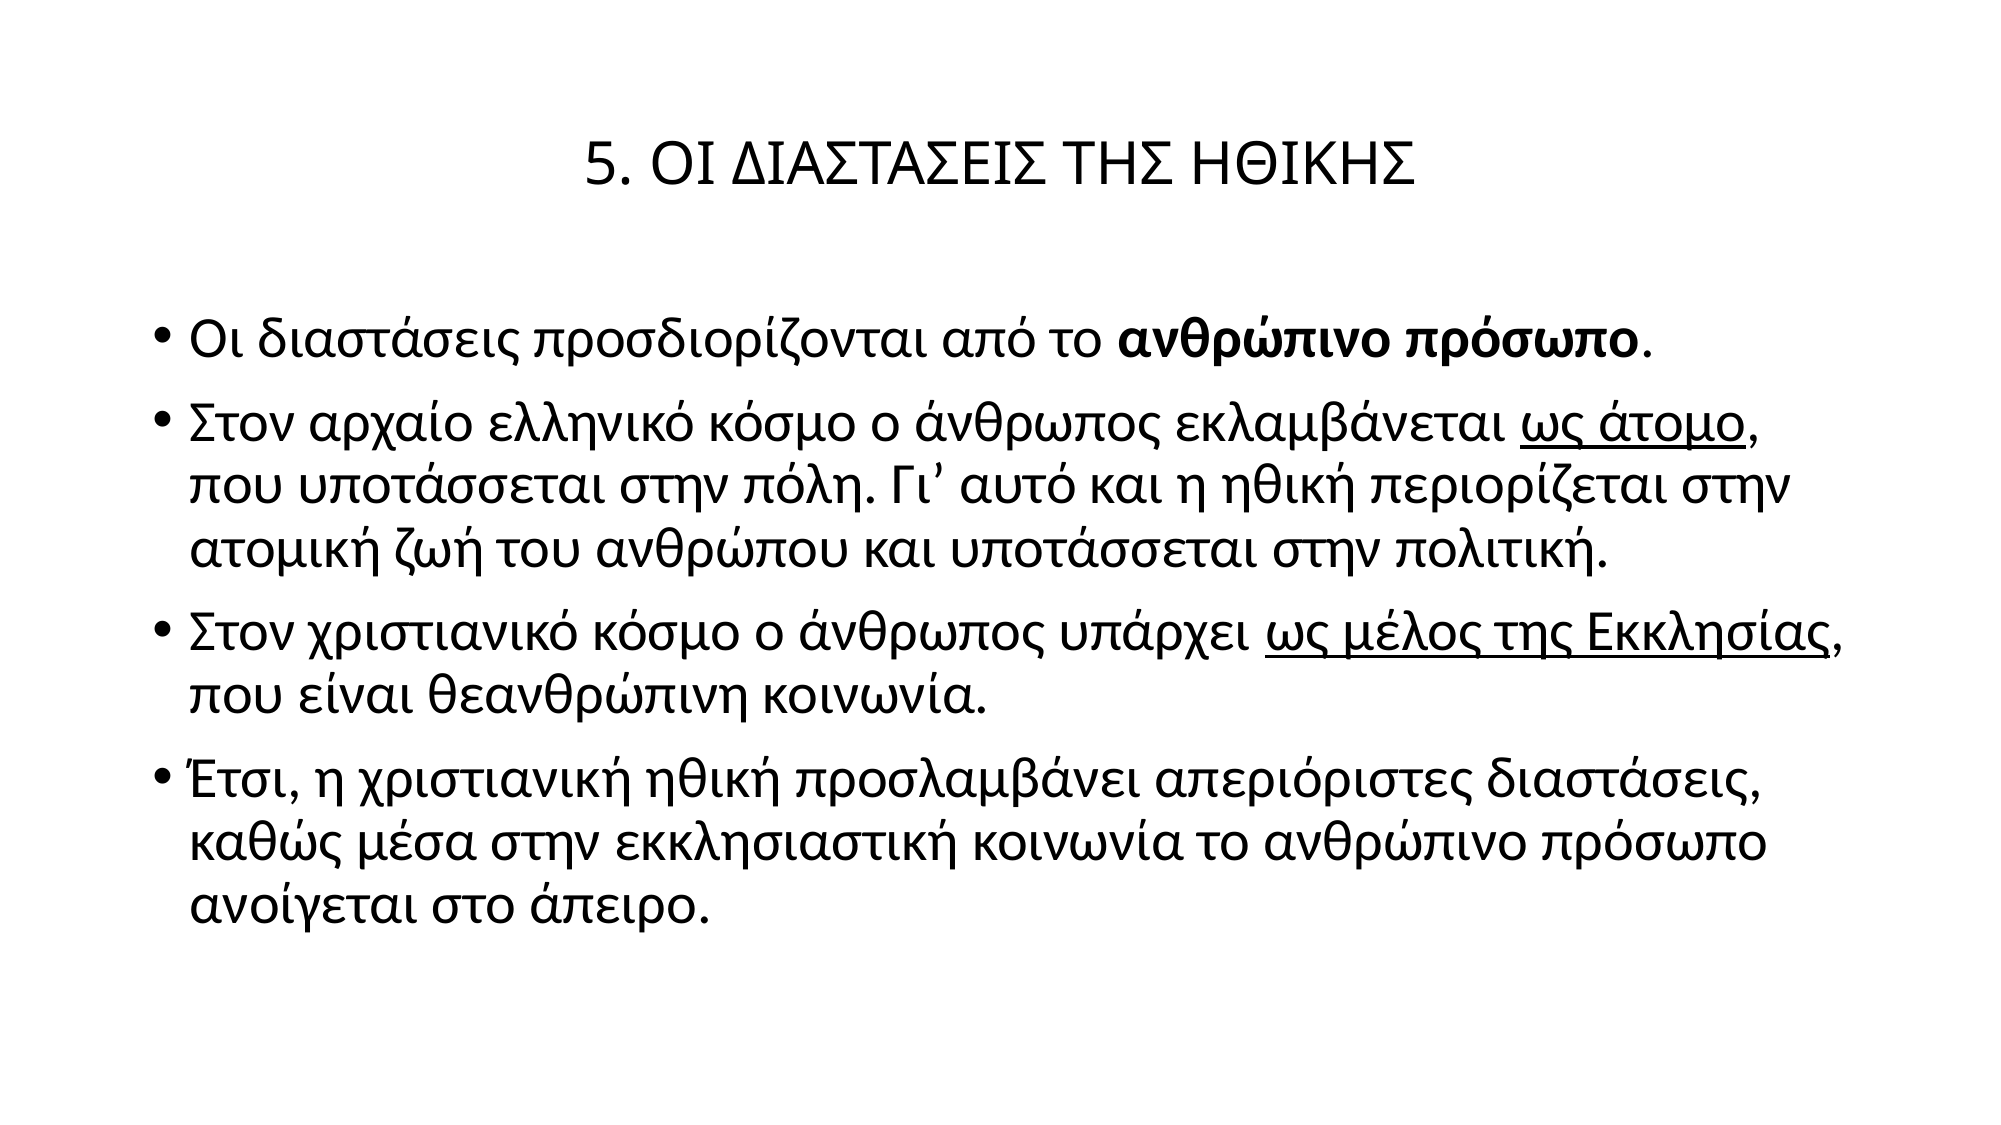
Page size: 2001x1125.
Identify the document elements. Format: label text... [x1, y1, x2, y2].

list Οι διαστάσεις προσδιορίζονται από το ανθρώπινο πρόσωπο. Στον αρχαίο ελληνικό κόσμο ο άνθρωπος εκλαμβάνεται ως άτομο, που υποτάσσεται στην πόλη. Γι’ αυτό και η ηθική περιορίζεται στην ατομική ζωή του ανθρώπου και υποτάσσεται στην πολιτική. Στον χριστιανικό κόσμο ο άνθρωπος υπάρχει ως μέλος της Εκκλησίας, που είναι θεανθρώπινη κοινωνία. Έτσι, η χριστιανική ηθική προσλαμβάνει απεριόριστες διαστάσεις, καθώς μέσα στην εκκλησιαστική κοινωνία το ανθρώπινο πρόσωπο ανοίγεται στο άπειρο. [137, 299, 1863, 1014]
title 5. ΟΙ ΔΙΑΣΤΑΣΕΙΣ ΤΗΣ ΗΘΙΚΗΣ [137, 59, 1863, 278]
